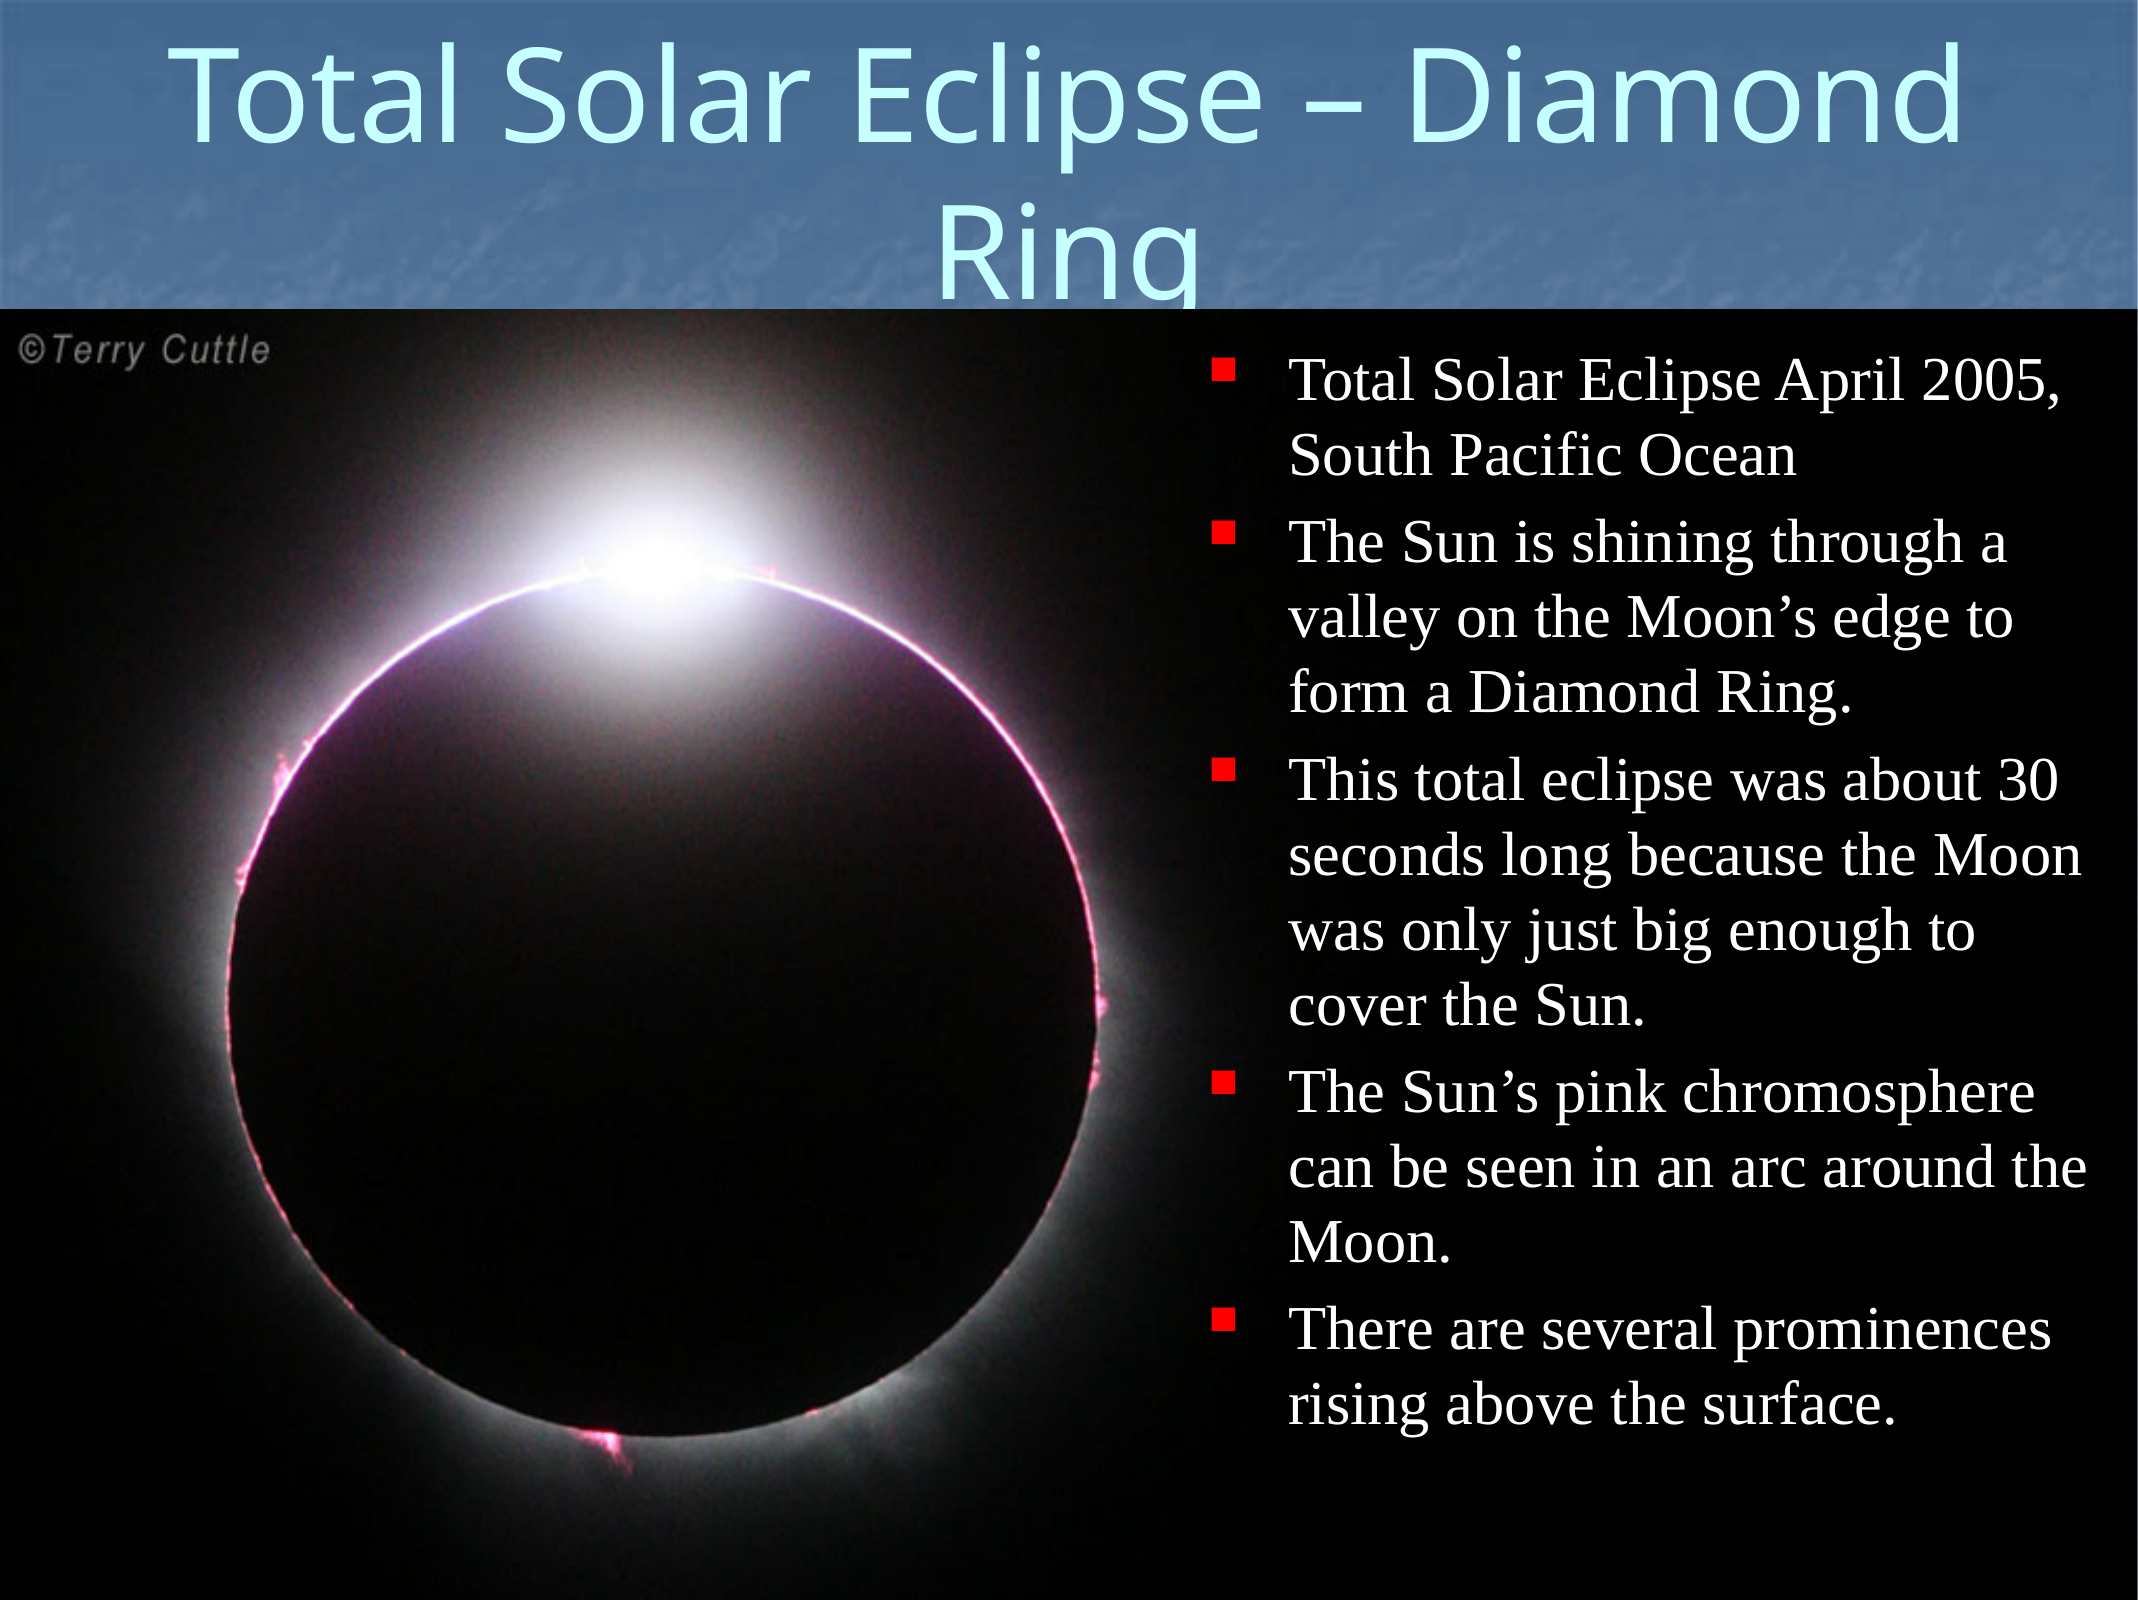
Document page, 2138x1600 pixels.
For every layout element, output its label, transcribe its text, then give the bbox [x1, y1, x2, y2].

picture [0, 309, 2138, 1600]
title Total Solar Eclipse – Diamond Ring [0, 8, 2138, 309]
